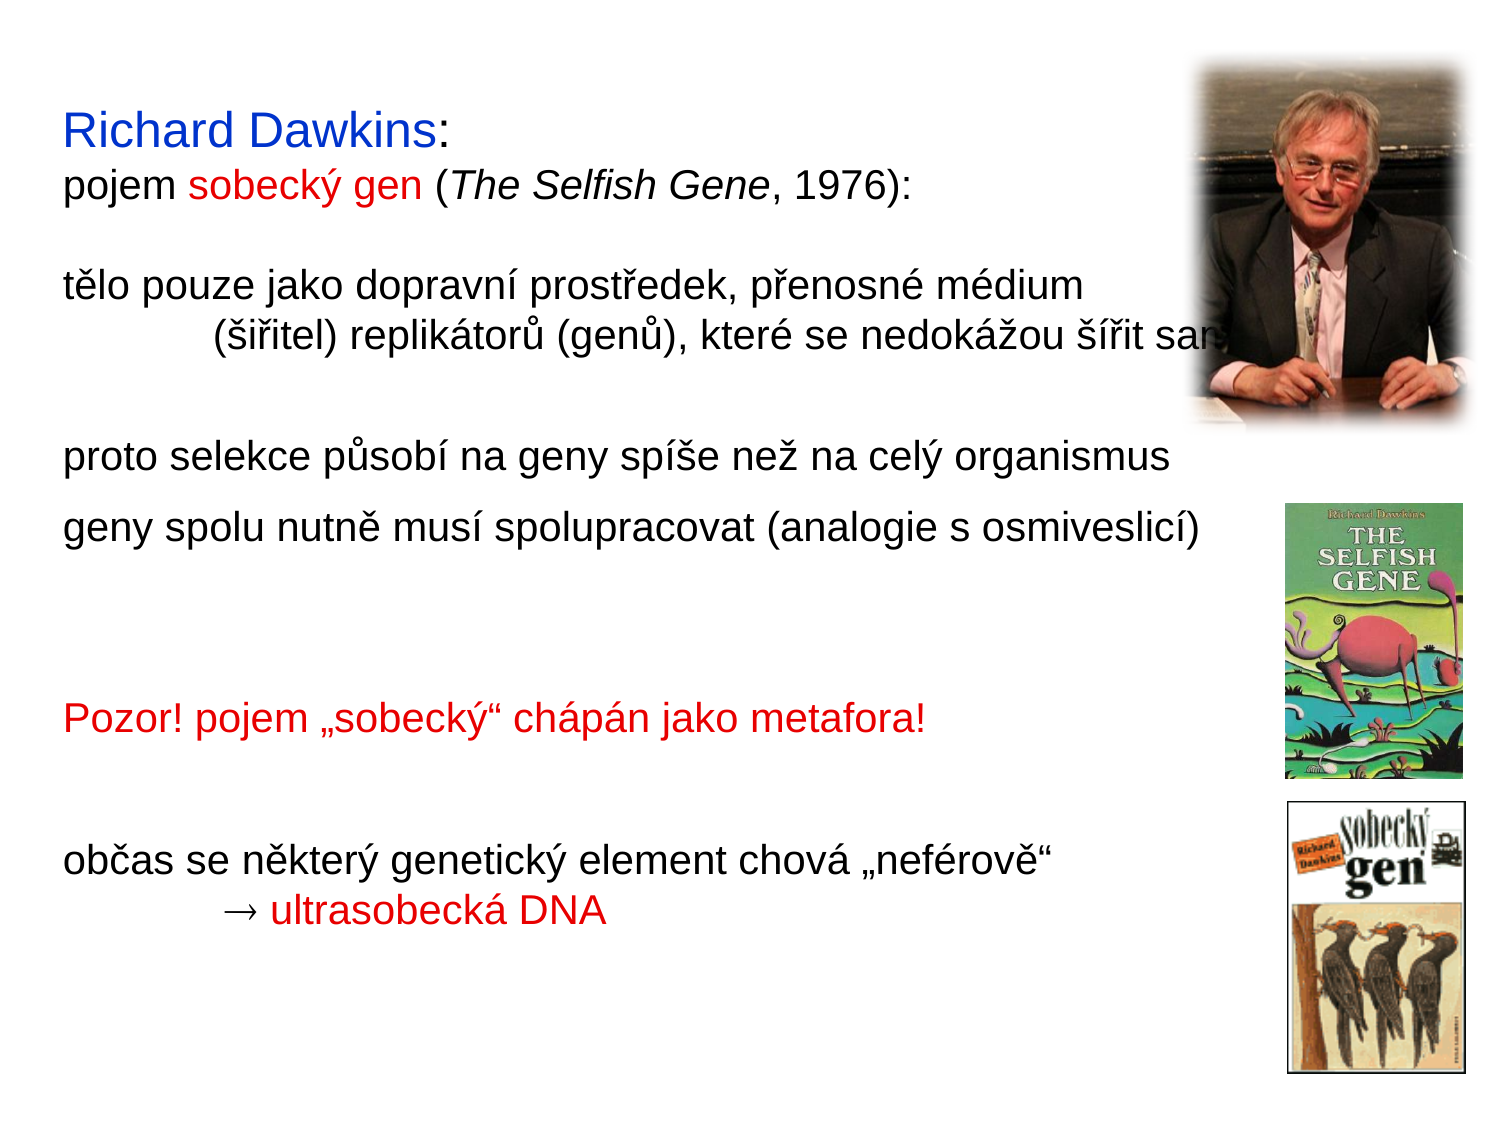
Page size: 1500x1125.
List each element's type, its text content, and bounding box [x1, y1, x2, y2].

picture [1181, 48, 1478, 436]
text_box Richard Dawkins: pojem sobecký gen (The Selfish Gene, 1976): tělo pouze jako dopravní prostředek, přenosné médium (šiřitel) replikátorů (genů), které se nedokážou šířit samy proto selekce působí na geny spíše než na celý organismus geny spolu nutně musí spolupracovat (analogie s osmiveslicí) Pozor! pojem „sobecký“ chápán jako metafora! občas se některý genetický element chová „neférově“  ultrasobecká DNA [48, 90, 1271, 941]
picture [1287, 801, 1466, 1074]
picture [1285, 503, 1463, 779]
